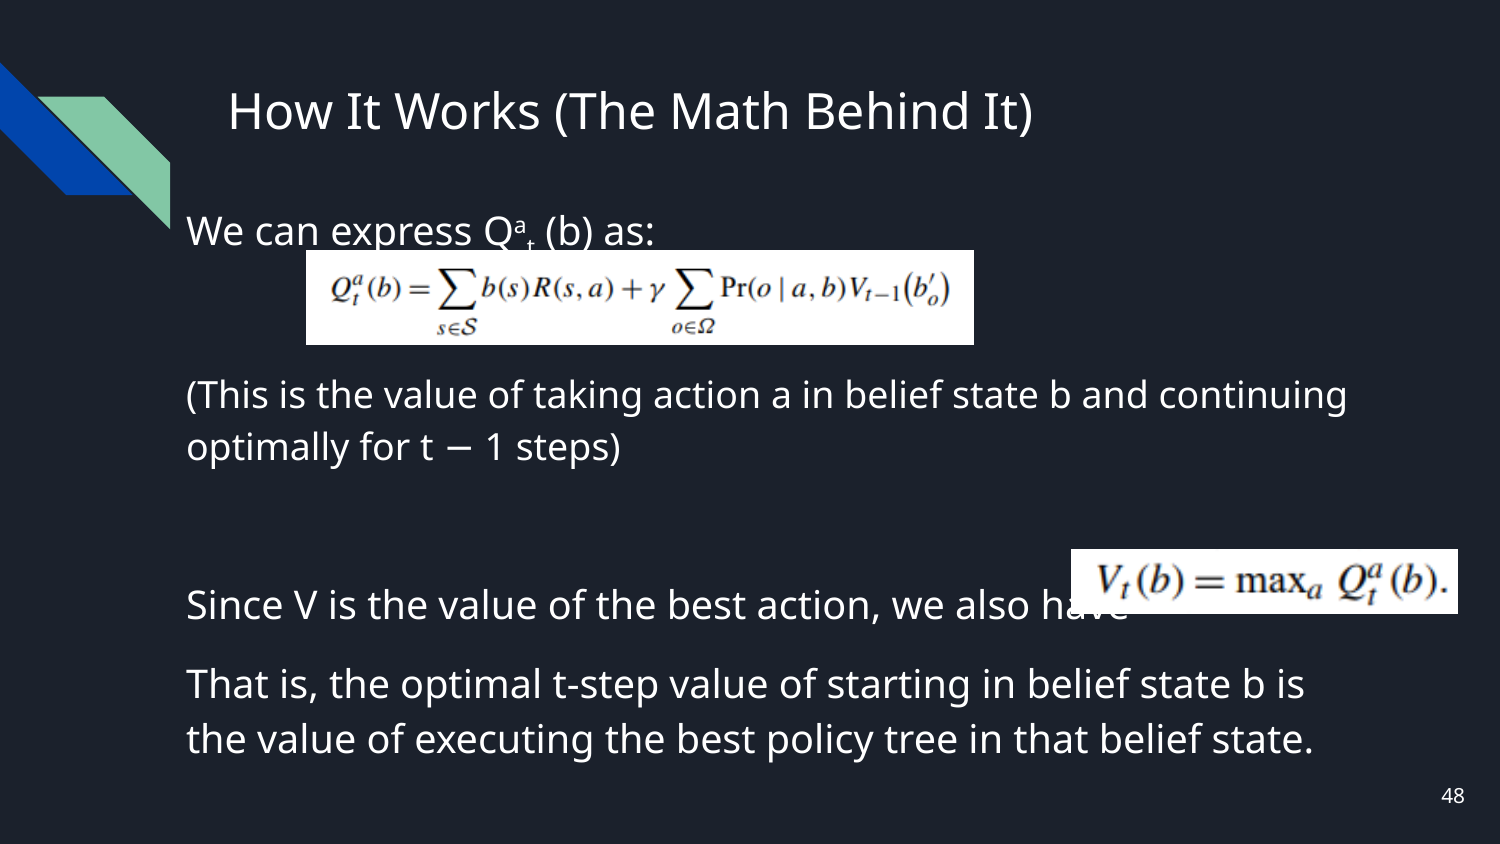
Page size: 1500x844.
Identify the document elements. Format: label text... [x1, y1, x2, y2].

picture [305, 250, 975, 345]
list We can express Qat (b) as: (This is the value of taking action a in belief state b and continuing optimally for t − 1 steps) Since V is the value of the best action, we also have That is, the optimal t-step value of starting in belief state b is the value of executing the best policy tree in that belief state. [170, 183, 1368, 791]
slide_number ‹#› [1389, 764, 1480, 830]
picture [1070, 549, 1458, 614]
title How It Works (The Math Behind It) [212, 64, 1368, 183]
